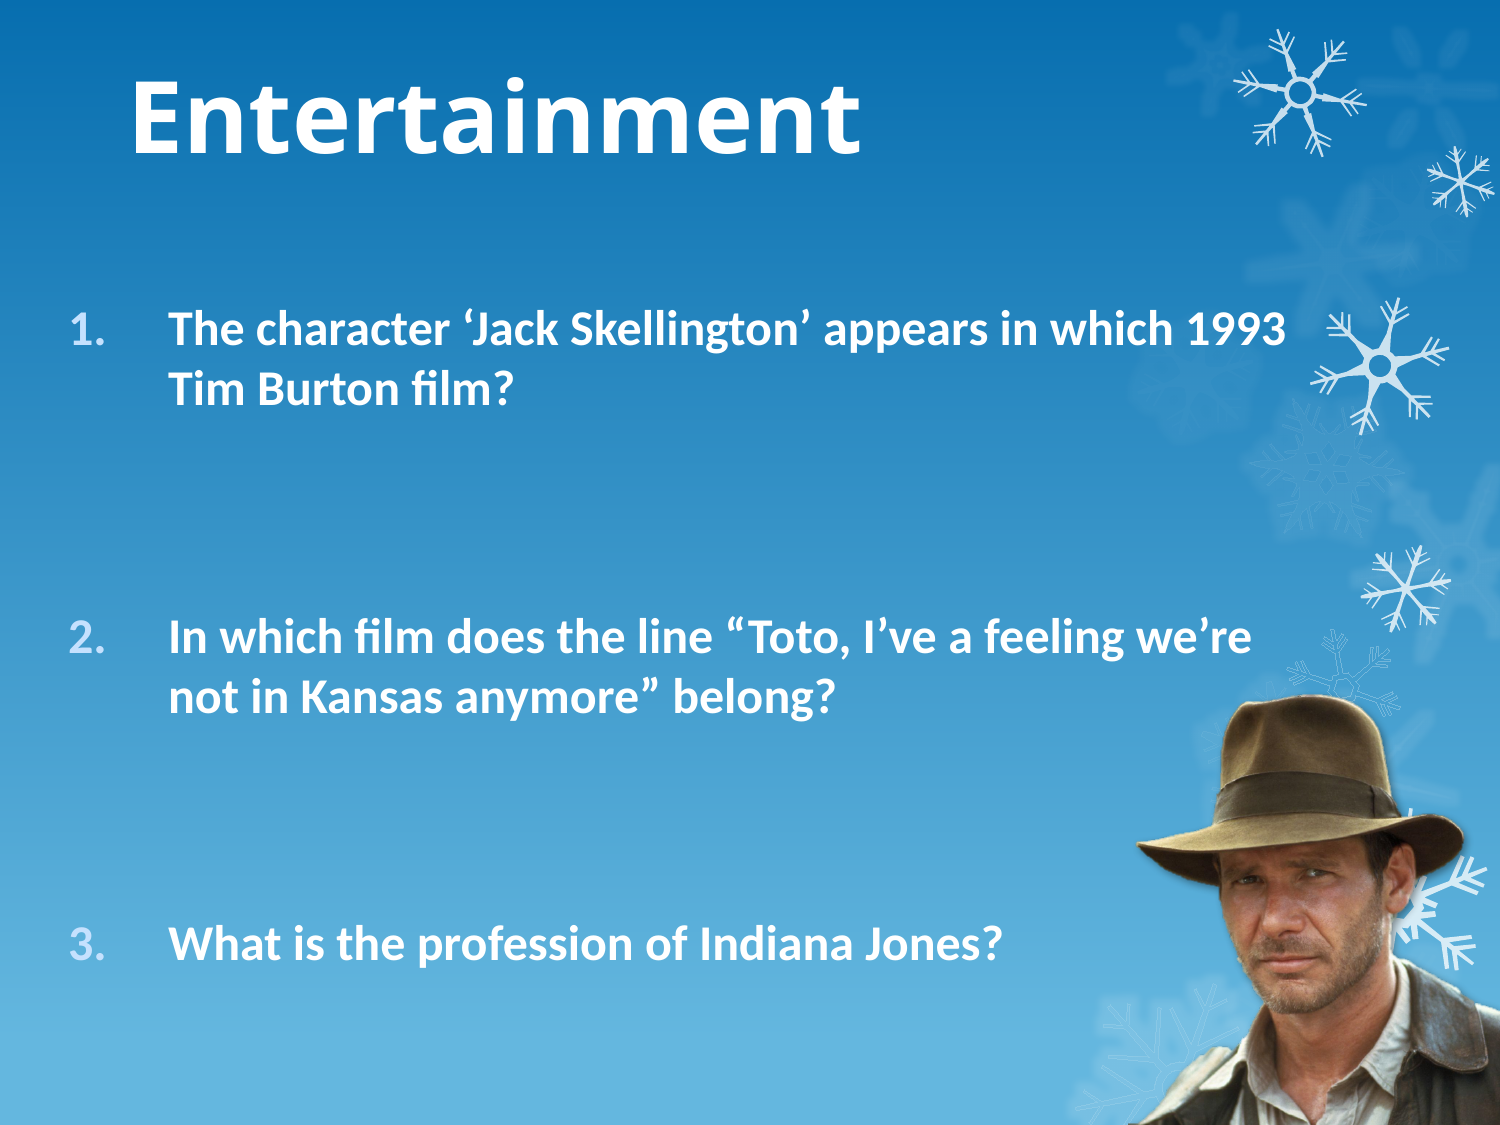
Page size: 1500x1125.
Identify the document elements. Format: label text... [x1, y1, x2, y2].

picture [1127, 666, 1500, 1125]
list The character ‘Jack Skellington’ appears in which 1993 Tim Burton film? In which film does the line “Toto, I’ve a feeling we’re not in Kansas anymore” belong? What is the profession of Indiana Jones? [53, 208, 1316, 1059]
title Entertainment [112, 42, 1240, 185]
